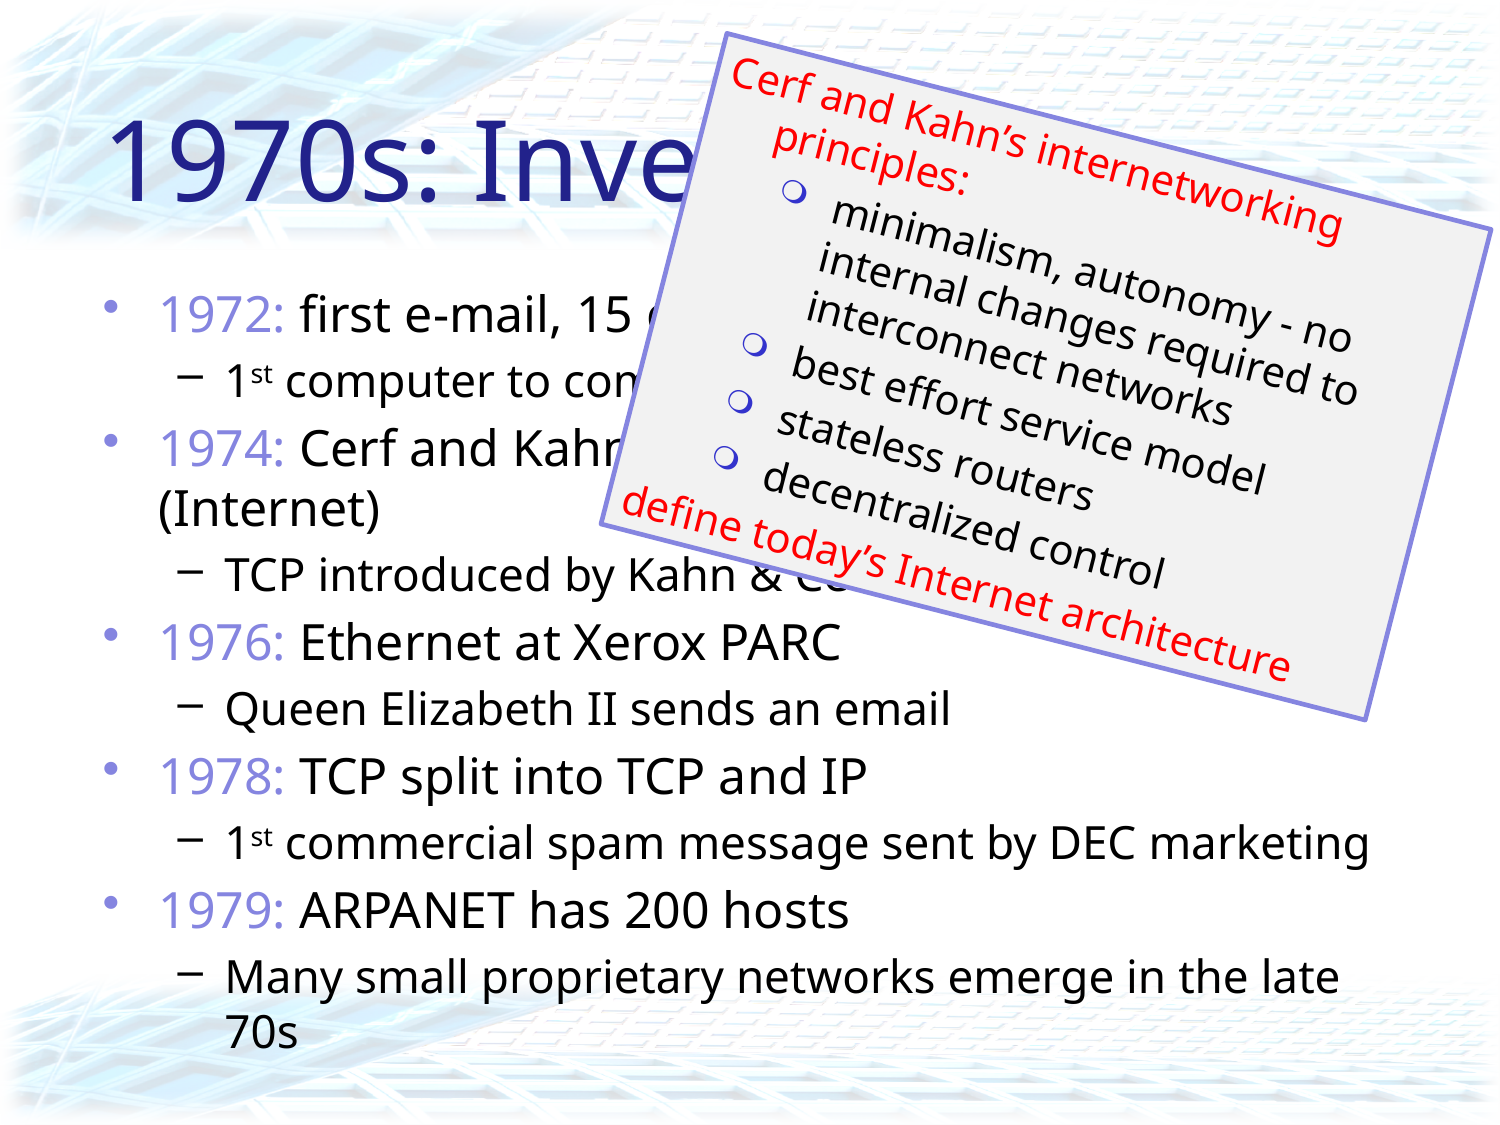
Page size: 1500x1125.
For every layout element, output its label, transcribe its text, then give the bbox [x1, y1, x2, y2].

title 1970s: Inventing [87, 62, 719, 250]
list 1972: first e-mail, 15 computers on ARPANET 1st computer to computer chat 1974: Cerf and Kahn - interconnecting networks (Internet) TCP introduced by Kahn & Cerf 1976: Ethernet at Xerox PARC Queen Elizabeth II sends an email 1978: TCP split into TCP and IP 1st commercial spam message sent by DEC marketing 1979: ARPANET has 200 hosts Many small proprietary networks emerge in the late 70s [87, 275, 1413, 1025]
title 1970s: Inventing [843, 62, 1413, 209]
text_box Cerf and Kahn’s internetworking principles: minimalism, autonomy - no internal changes required to interconnect networks best effort service model stateless routers decentralized control define today’s Internet architecture [601, 33, 1492, 721]
